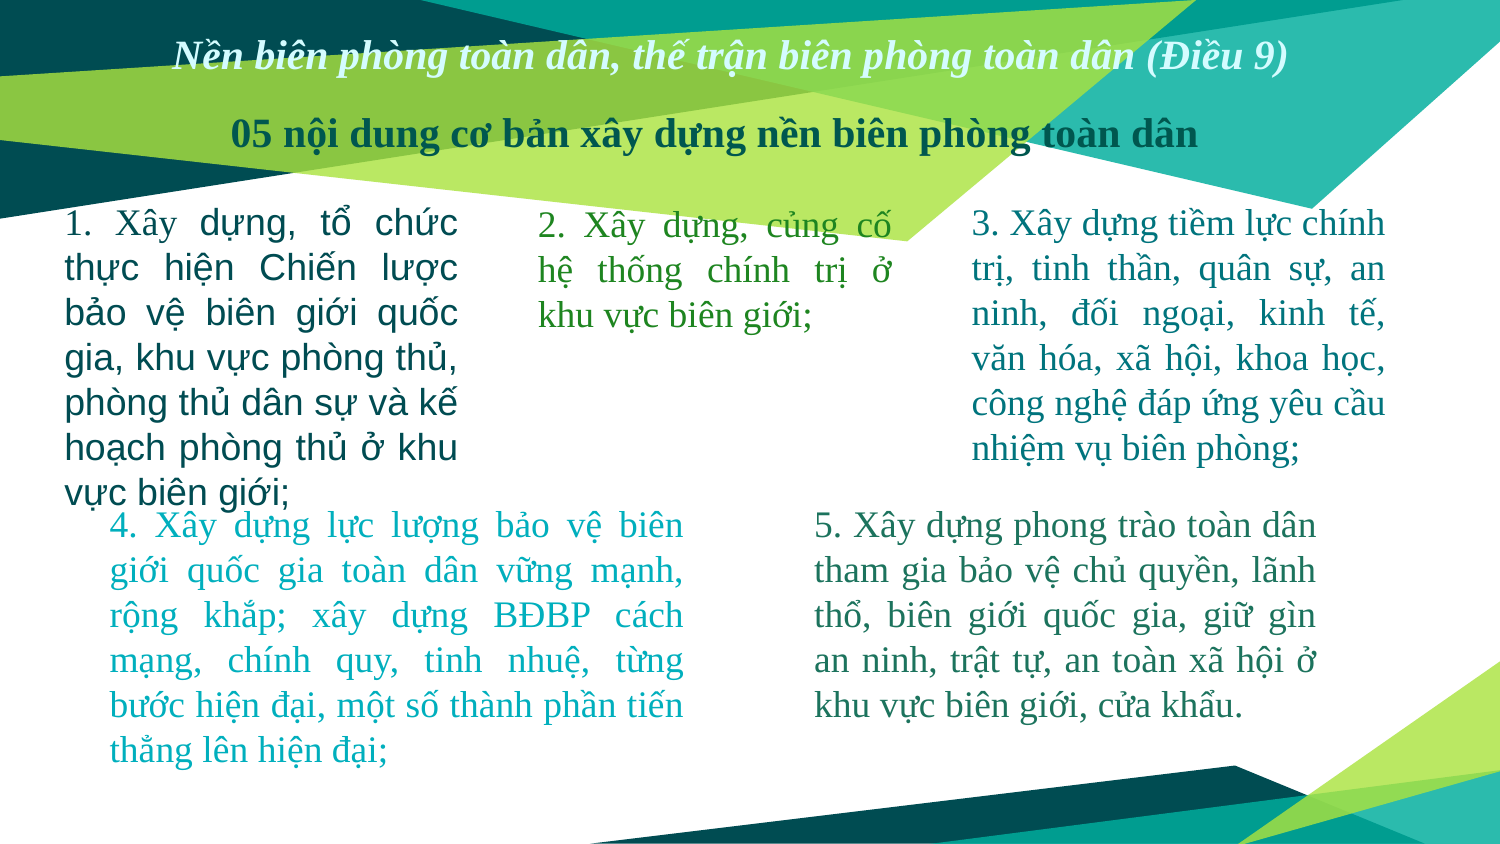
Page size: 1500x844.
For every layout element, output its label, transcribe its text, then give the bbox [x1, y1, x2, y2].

text_box Nền biên phòng toàn dân, thế trận biên phòng toàn dân (Điều 9) [157, 20, 1332, 86]
list 4. Xây dựng lực lượng bảo vệ biên giới quốc gia toàn dân vững mạnh, rộng khắp; xây dựng BĐBP cách mạng, chính quy, tinh nhuệ, từng bước hiện đại, một số thành phần tiến thẳng lên hiện đại; [94, 484, 700, 784]
list 3. Xây dựng tiềm lực chính trị, tinh thần, quân sự, an ninh, đối ngoại, kinh tế, văn hóa, xã hội, khoa học, công nghệ đáp ứng yêu cầu nhiệm vụ biên phòng; [956, 183, 1402, 500]
list 5. Xây dựng phong trào toàn dân tham gia bảo vệ chủ quyền, lãnh thổ, biên giới quốc gia, giữ gìn an ninh, trật tự, an toàn xã hội ở khu vực biên giới, cửa khẩu. [799, 484, 1332, 750]
list 1. Xây dựng, tổ chức thực hiện Chiến lược bảo vệ biên giới quốc gia, khu vực phòng thủ, phòng thủ dân sự và kế hoạch phòng thủ ở khu vực biên giới; [49, 183, 474, 481]
list 2. Xây dựng, củng cố hệ thống chính trị ở khu vực biên giới; [522, 185, 908, 400]
text_box 05 nội dung cơ bản xây dựng nền biên phòng toàn dân [215, 97, 1215, 163]
